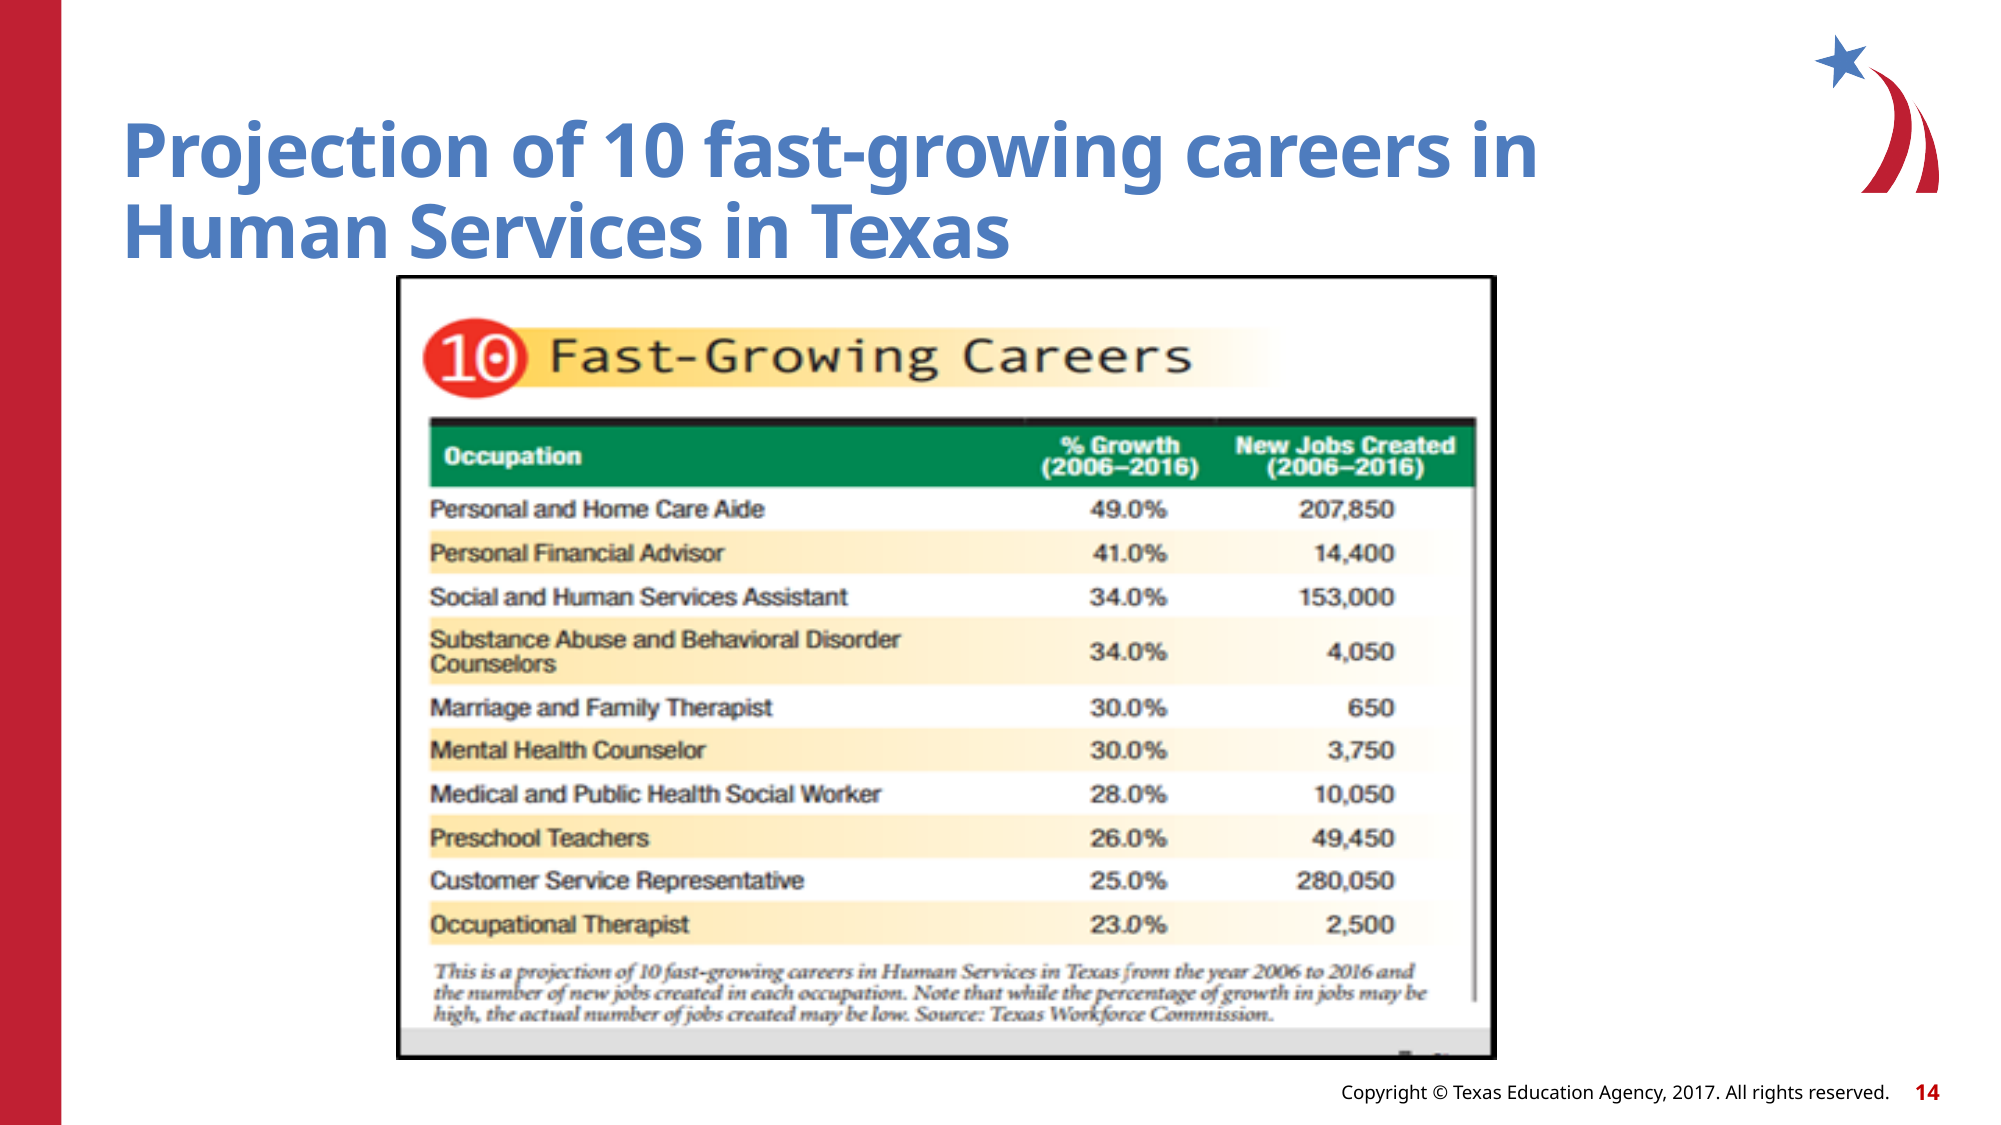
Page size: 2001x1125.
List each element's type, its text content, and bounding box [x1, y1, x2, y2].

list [396, 275, 1497, 1060]
picture [1814, 34, 1939, 193]
title Projection of 10 fast-growing careers in Human Services in Texas [121, 131, 1772, 276]
